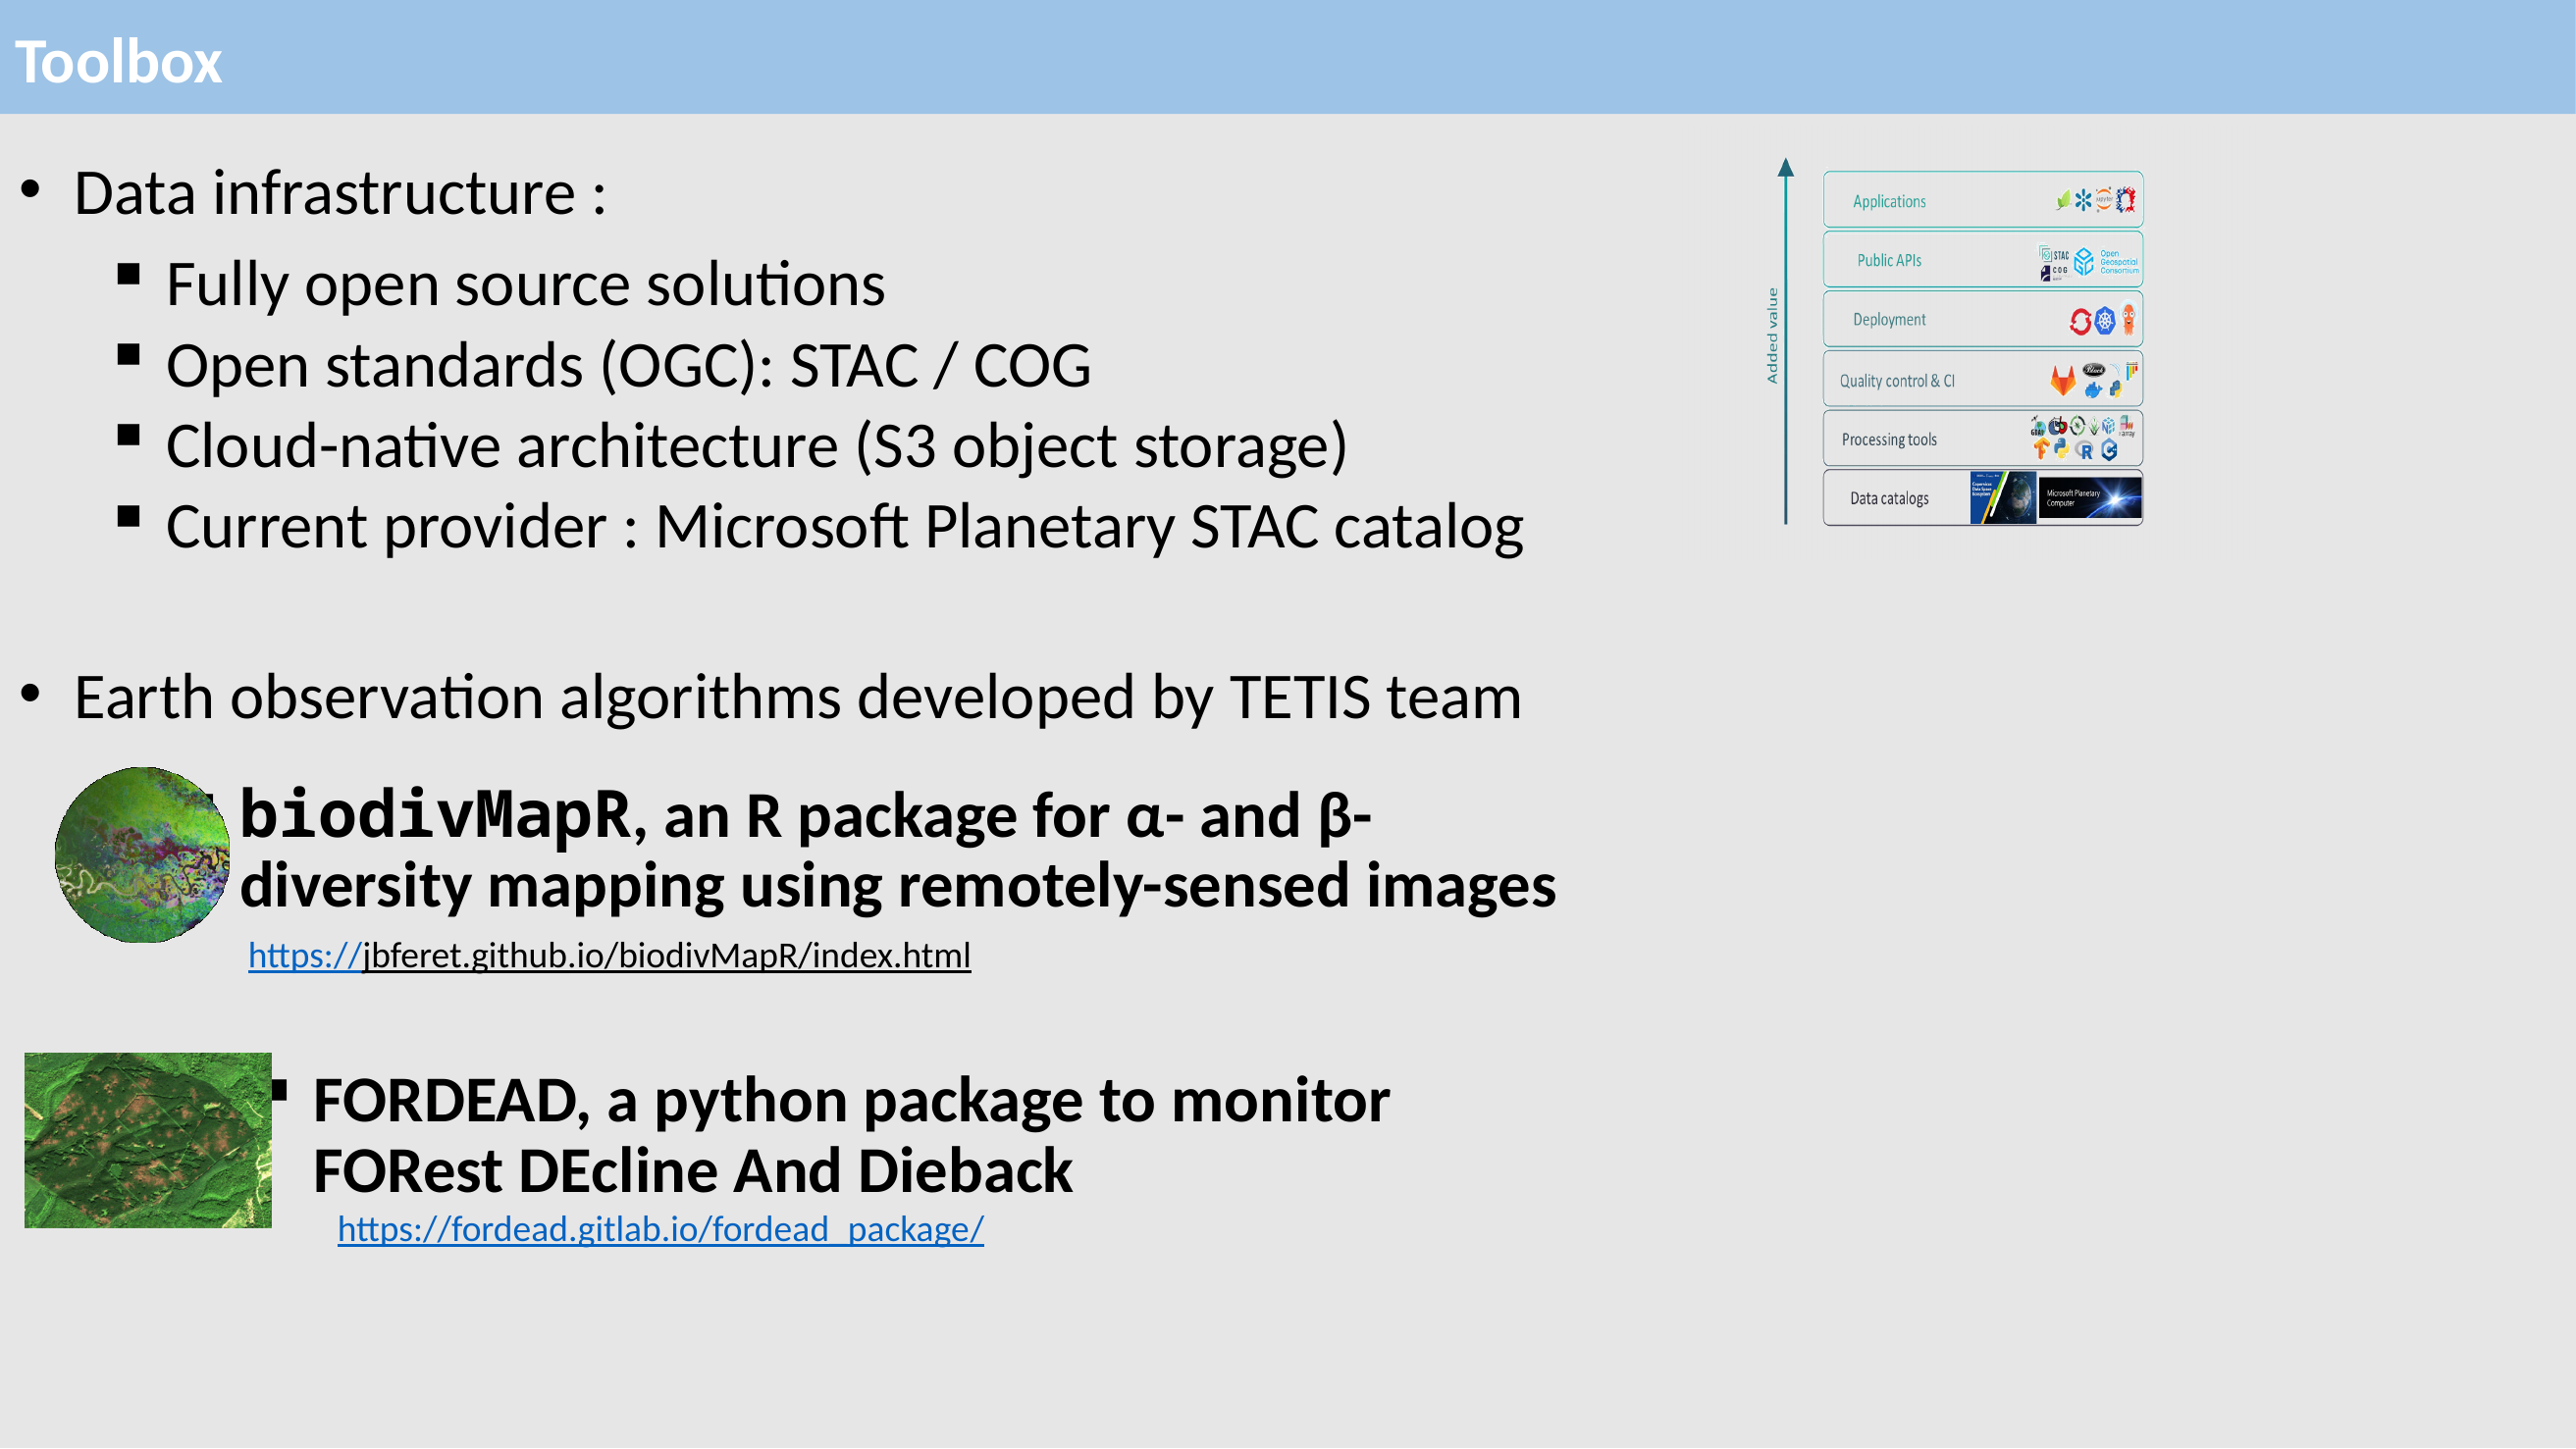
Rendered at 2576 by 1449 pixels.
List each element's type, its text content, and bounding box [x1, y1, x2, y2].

picture [25, 1053, 272, 1228]
picture [1676, 125, 2256, 560]
picture [54, 767, 230, 943]
text_box Data infrastructure : Fully open source solutions Open standards (OGC): STAC / COG Cloud-native architecture (S3 object storage) Current provider : Microsoft Planetary STAC catalog Earth observation algorithms developed by TETIS team biodivMapR, an R package for α- and β-diversity mapping using remotely-sensed images FORDEAD, a python package to monitor FORest DEcline And Dieback [4, 140, 1589, 1215]
text_box https://fordead.gitlab.io/fordead_package/ [323, 1197, 999, 1257]
text_box Toolbox [0, 0, 2576, 115]
text_box https://jbferet.github.io/biodivMapR/index.html [234, 923, 995, 983]
